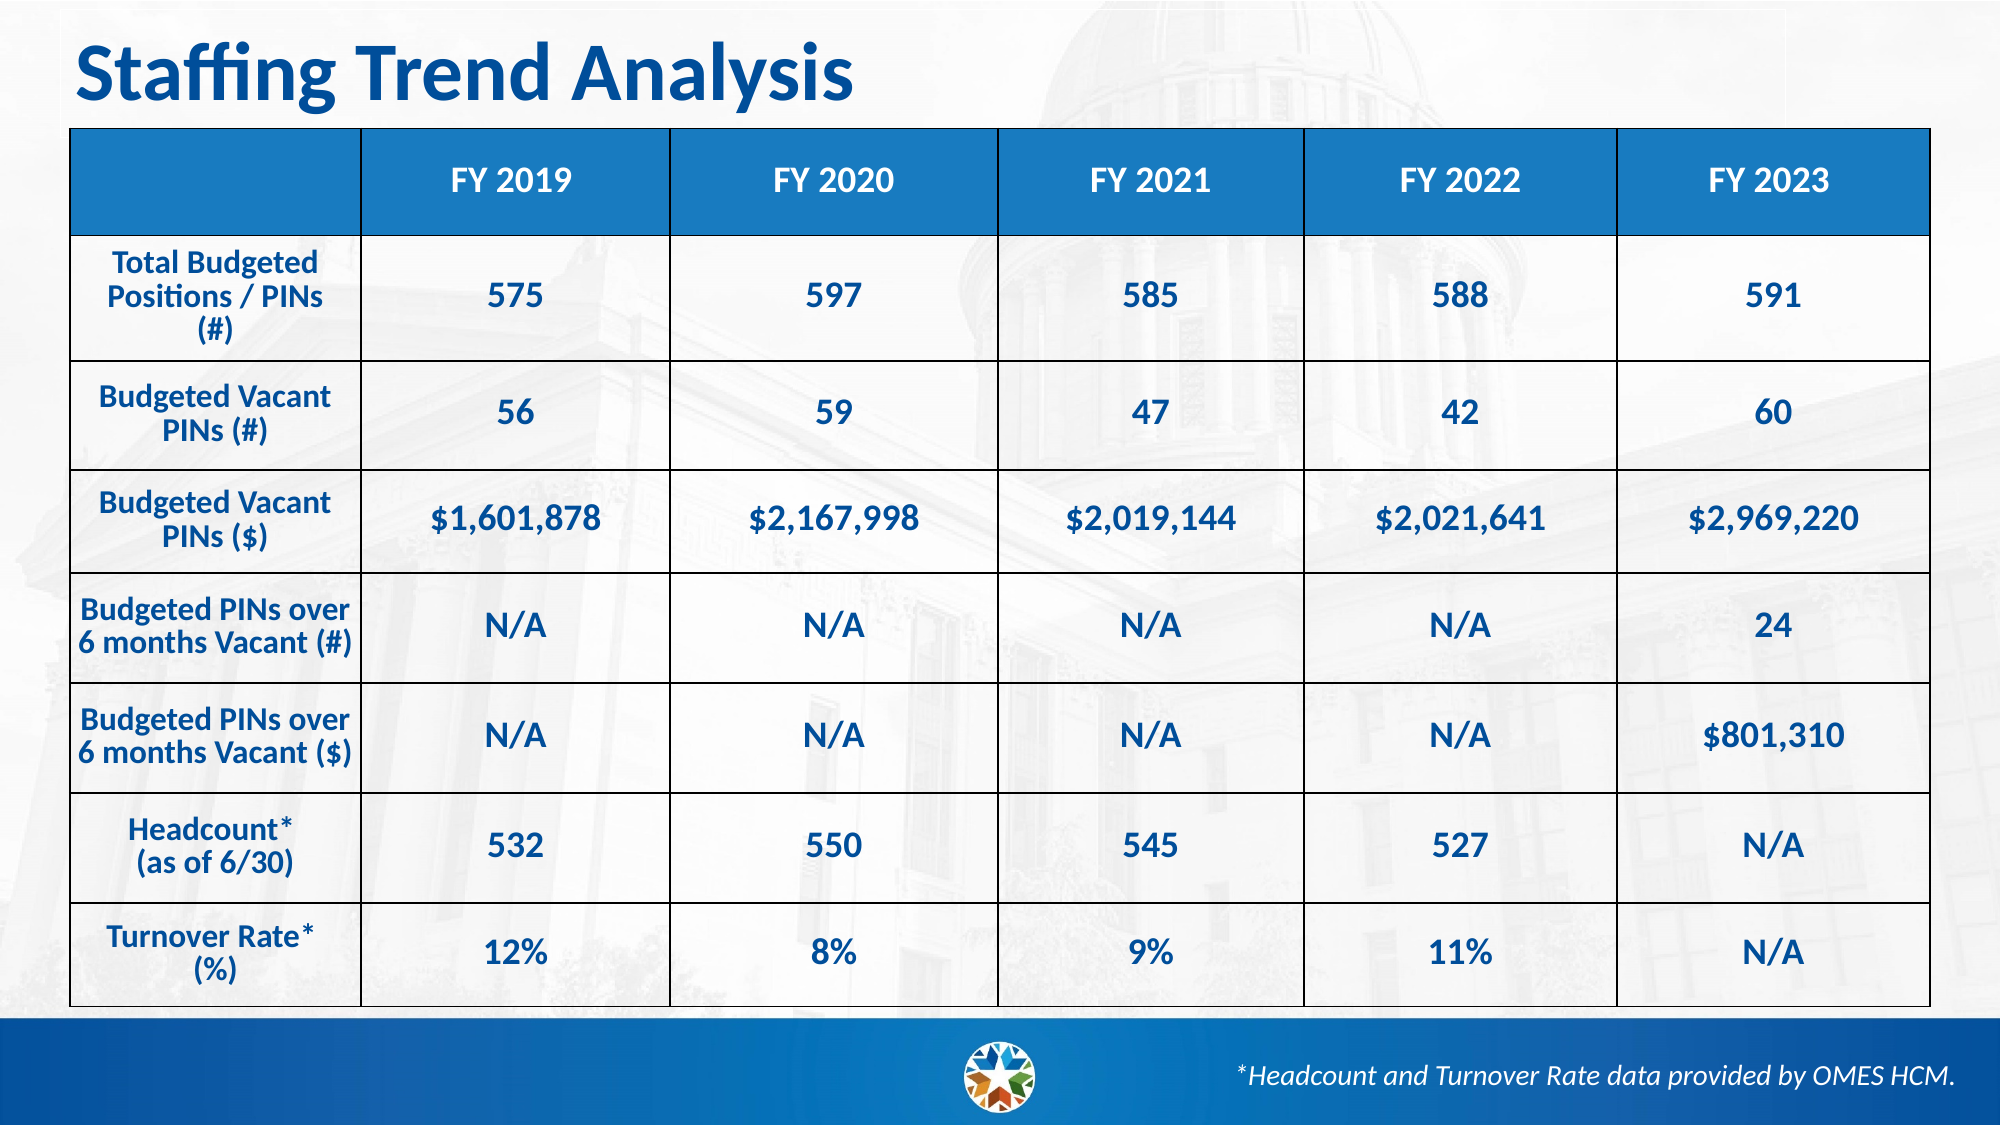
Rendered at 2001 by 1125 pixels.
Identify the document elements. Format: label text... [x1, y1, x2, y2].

table_cell N/A​ [999, 684, 1303, 792]
table_cell $1,601,878​ [362, 471, 669, 572]
table_cell 575​ [362, 236, 669, 360]
table_cell N/A​ [1618, 794, 1929, 902]
table_header FY 2020 [671, 129, 997, 235]
table_cell 588​ [1305, 236, 1616, 360]
table_cell N/A​ [362, 684, 669, 792]
table_cell 597​ [671, 236, 997, 360]
table_cell N/A​ [1618, 904, 1929, 1006]
table_header FY 2023 [1618, 129, 1929, 235]
table_cell N/A​ [671, 684, 997, 792]
table_header FY 2022 [1305, 129, 1616, 235]
table_cell $801,310​ [1618, 684, 1929, 792]
table_cell $2,969,220​ [1618, 471, 1929, 572]
table_cell 8%​ [671, 904, 997, 1006]
table_cell N/A​ [1305, 684, 1616, 792]
table_cell 42​ [1305, 362, 1616, 469]
table_cell N/A​ [1305, 574, 1616, 682]
table_cell 550​ [671, 794, 997, 902]
table_cell Budgeted PINs over 6 months Vacant (#) [71, 574, 360, 682]
table_cell 591​ [1618, 236, 1929, 360]
table_cell 12%​ [362, 904, 669, 1006]
table_cell Total Budgeted Positions / PINs (#) [71, 236, 360, 360]
table_cell $2,019,144​ [999, 471, 1303, 572]
table_cell 545​ [999, 794, 1303, 902]
table_cell Turnover Rate* (%) [71, 904, 360, 1006]
table_cell 11%​ [1305, 904, 1616, 1006]
table_cell N/A​ [999, 574, 1303, 682]
table_header FY 2019 [362, 129, 669, 235]
table_cell 24​ [1618, 574, 1929, 682]
table_cell Budgeted Vacant PINs (#) [71, 362, 360, 469]
table_header [71, 129, 360, 235]
table_cell Headcount* (as of 6/30) [71, 794, 360, 902]
table_cell 9%​ [999, 904, 1303, 1006]
table_cell N/A​ [671, 574, 997, 682]
table_cell $2,167,998​ [671, 471, 997, 572]
table_cell Budgeted PINs over 6 months Vacant ($) [71, 684, 360, 792]
table_header FY 2021 [999, 129, 1303, 235]
text_box *Headcount and Turnover Rate data provided by OMES HCM. [1190, 1048, 2000, 1099]
table_cell 532​ [362, 794, 669, 902]
table_cell $2,021,641​ [1305, 471, 1616, 572]
table_cell N/A​ [362, 574, 669, 682]
table_cell 527​ [1305, 794, 1616, 902]
table_cell 585​ [999, 236, 1303, 360]
title Staffing Trend Analysis [60, 9, 1786, 138]
table_cell 56​ [362, 362, 669, 469]
picture [0, 0, 2000, 1125]
table_cell 60​ [1618, 362, 1929, 469]
table_cell Budgeted Vacant PINs ($) [71, 471, 360, 572]
table_cell 47​ [999, 362, 1303, 469]
table_cell 59​ [671, 362, 997, 469]
